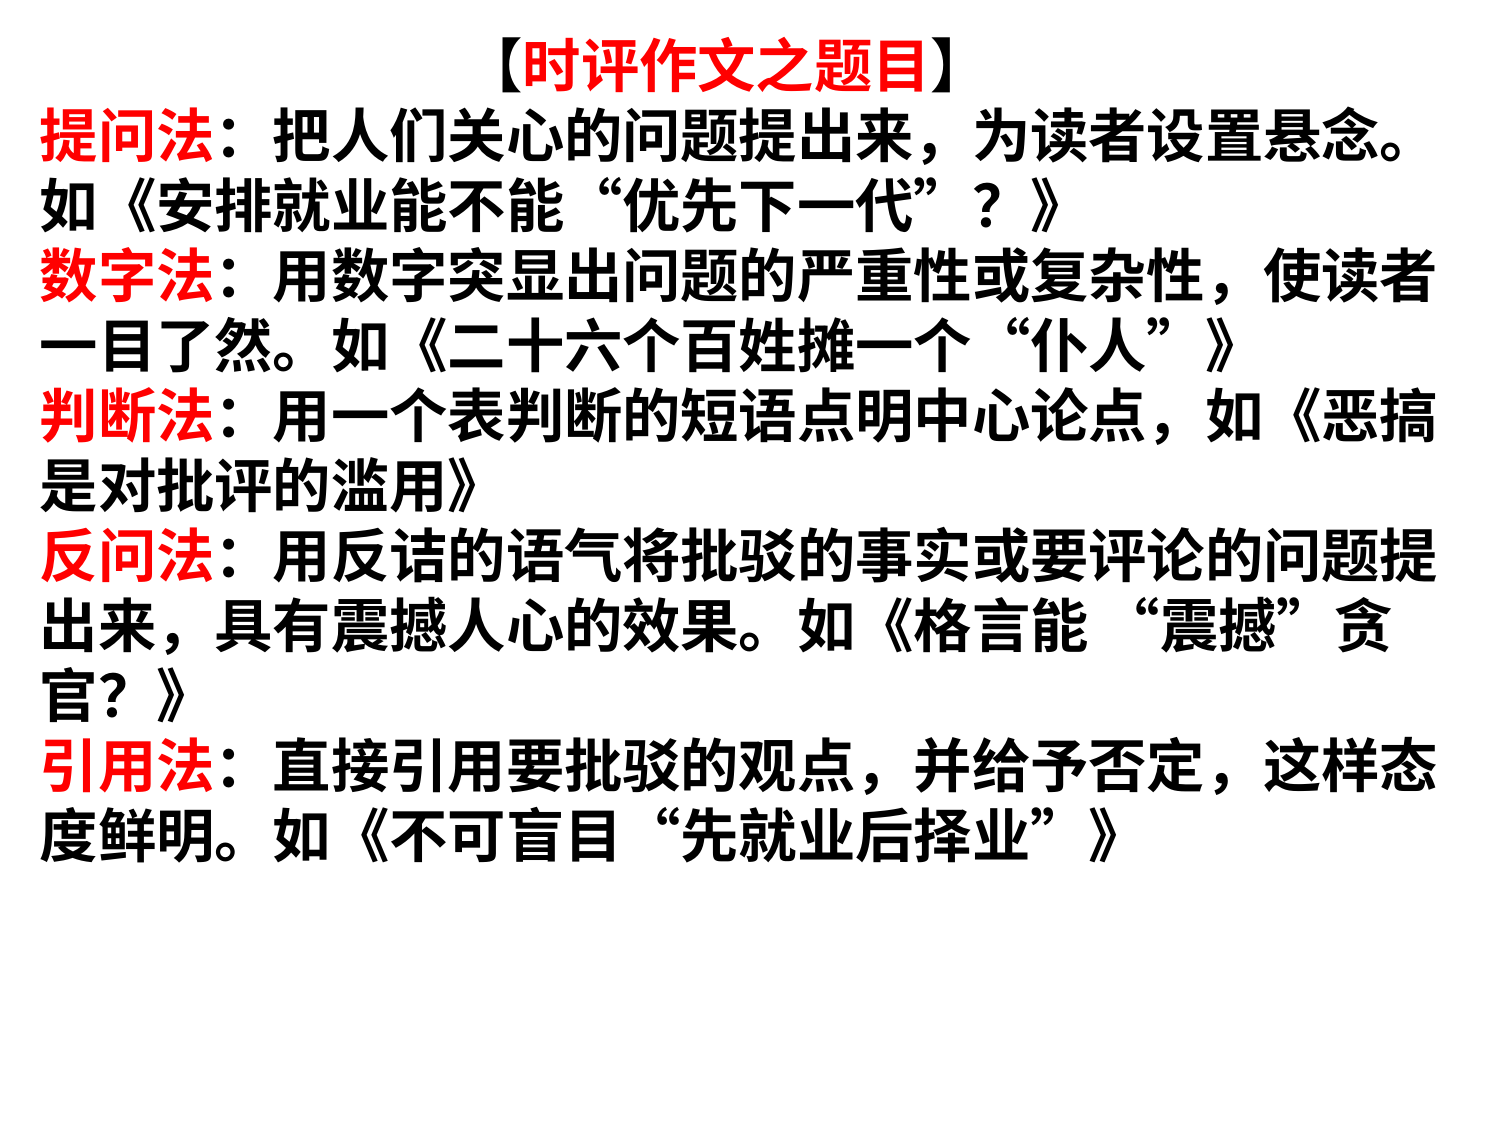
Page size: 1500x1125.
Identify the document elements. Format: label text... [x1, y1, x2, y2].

list 【时评作文之题目】 提问法：把人们关心的问题提出来，为读者设置悬念。如《安排就业能不能“优先下一代”？》 数字法：用数字突显出问题的严重性或复杂性，使读者一目了然。如《二十六个百姓摊一个“仆人”》 判断法：用一个表判断的短语点明中心论点，如《恶搞是对批评的滥用》 反问法：用反诘的语气将批驳的事实或要评论的问题提出来，具有震撼人心的效果。如《格言能 “震撼”贪官？》 引用法：直接引用要批驳的观点，并给予否定，这样态度鲜明。如《不可盲目“先就业后择业”》 [28, 23, 1465, 947]
